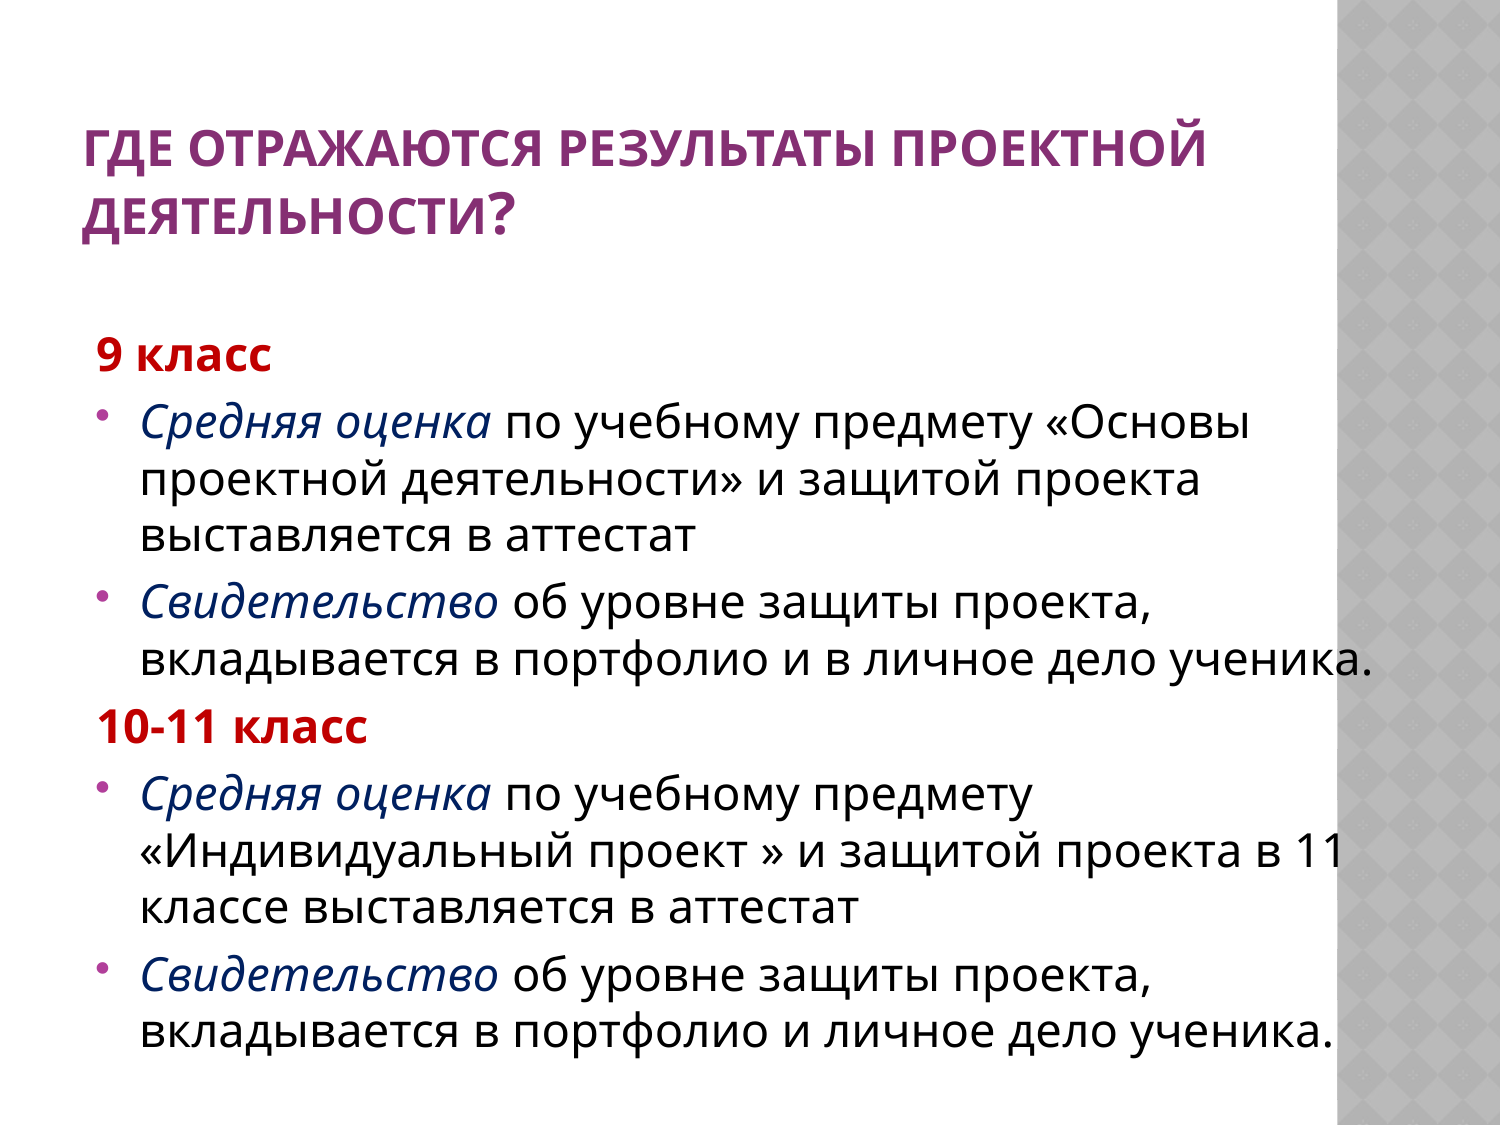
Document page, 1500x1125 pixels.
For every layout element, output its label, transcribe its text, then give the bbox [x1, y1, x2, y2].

list 9 класс Средняя оценка по учебному предмету «Основы проектной деятельности» и защитой проекта выставляется в аттестат Свидетельство об уровне защиты проекта, вкладывается в портфолио и в личное дело ученика. 10-11 класс Средняя оценка по учебному предмету «Индивидуальный проект » и защитой проекта в 11 классе выставляется в аттестат Свидетельство об уровне защиты проекта, вкладывается в портфолио и личное дело ученика. [82, 316, 1432, 1073]
title Где отражаются результаты проектной деятельности? [75, 70, 1289, 247]
